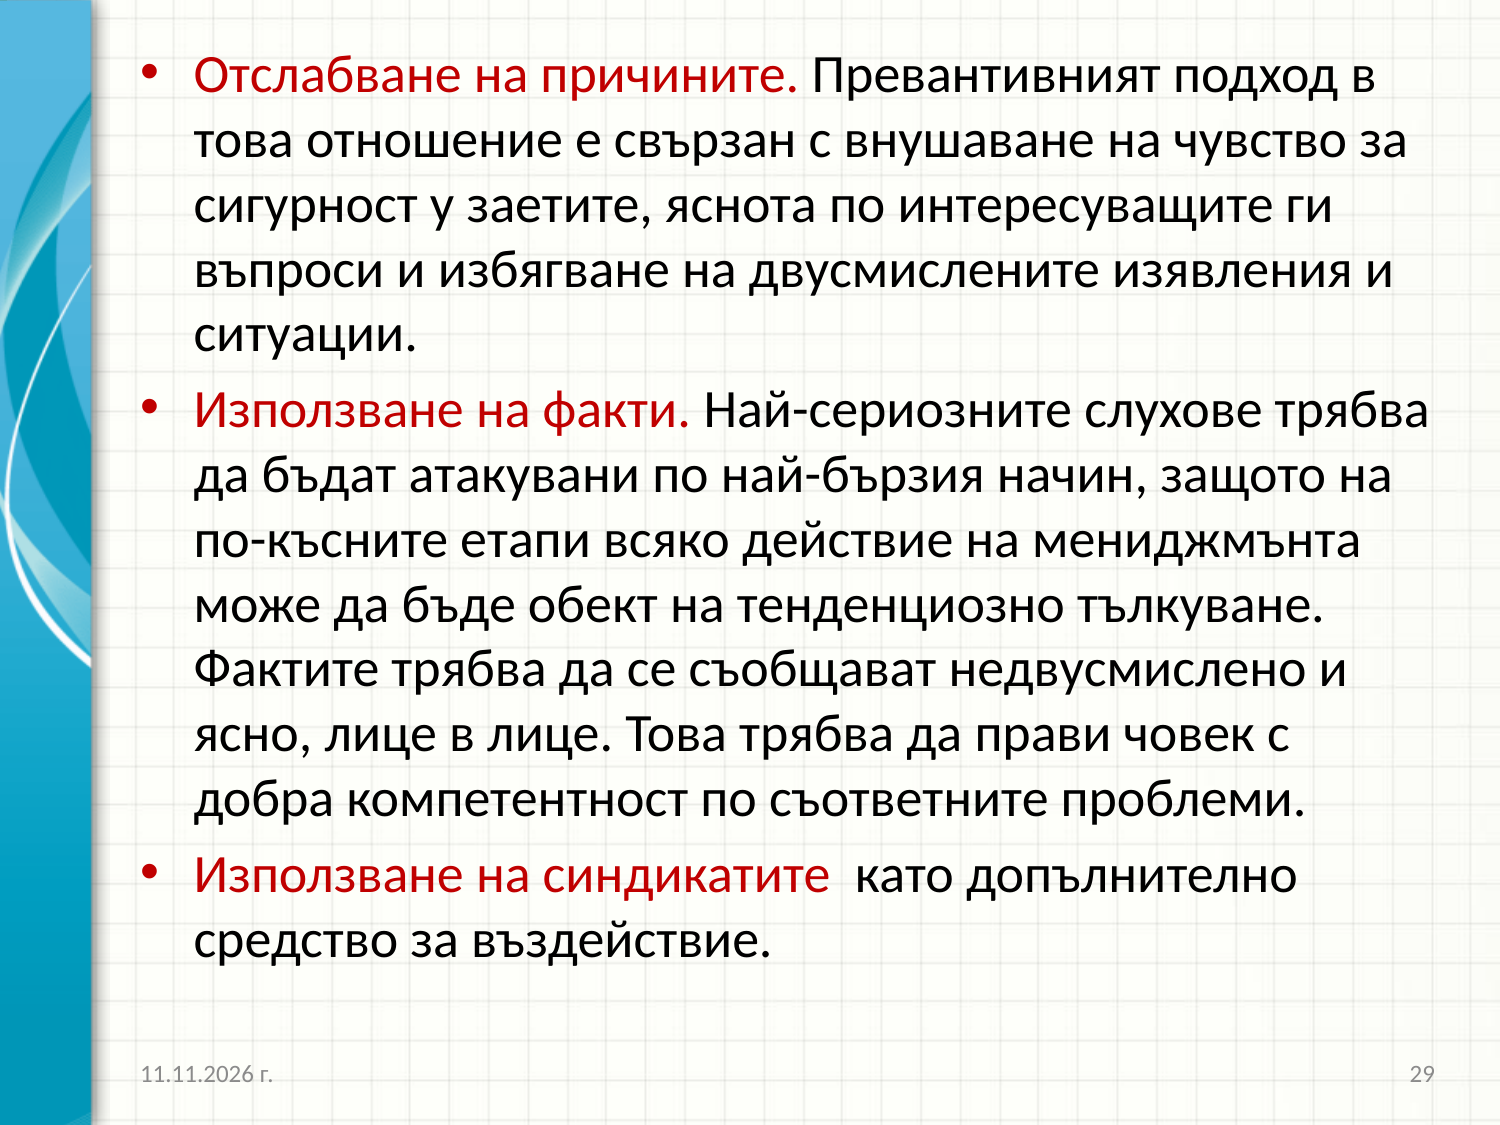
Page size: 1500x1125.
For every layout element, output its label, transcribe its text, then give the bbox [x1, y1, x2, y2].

slide_number 29 [1100, 1042, 1450, 1103]
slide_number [125, 1042, 475, 1103]
list Отслабване на причините. Превантивният подход в това отношение е свързан с внушаване на чувство за сигурност у заетите, яснота по интересуващите ги въпроси и избягване на двусмислените изявления и ситуации. Използване на факти. Най-сериозните слухове трябва да бъдат атакувани по най-бързия начин, за­щото на по-късните етапи всяко действие на мениджмънта може да бъде обект на тенденциозно тълкуване. Фактите трябва да се съобщават недвусмислено и ясно, ли­це в лице. Това трябва да прави човек с добра компетентност по съответните проблеми. Използване на синдикатите като допълнително средство за въздействие. [125, 30, 1450, 1035]
picture [0, 0, 1500, 1125]
